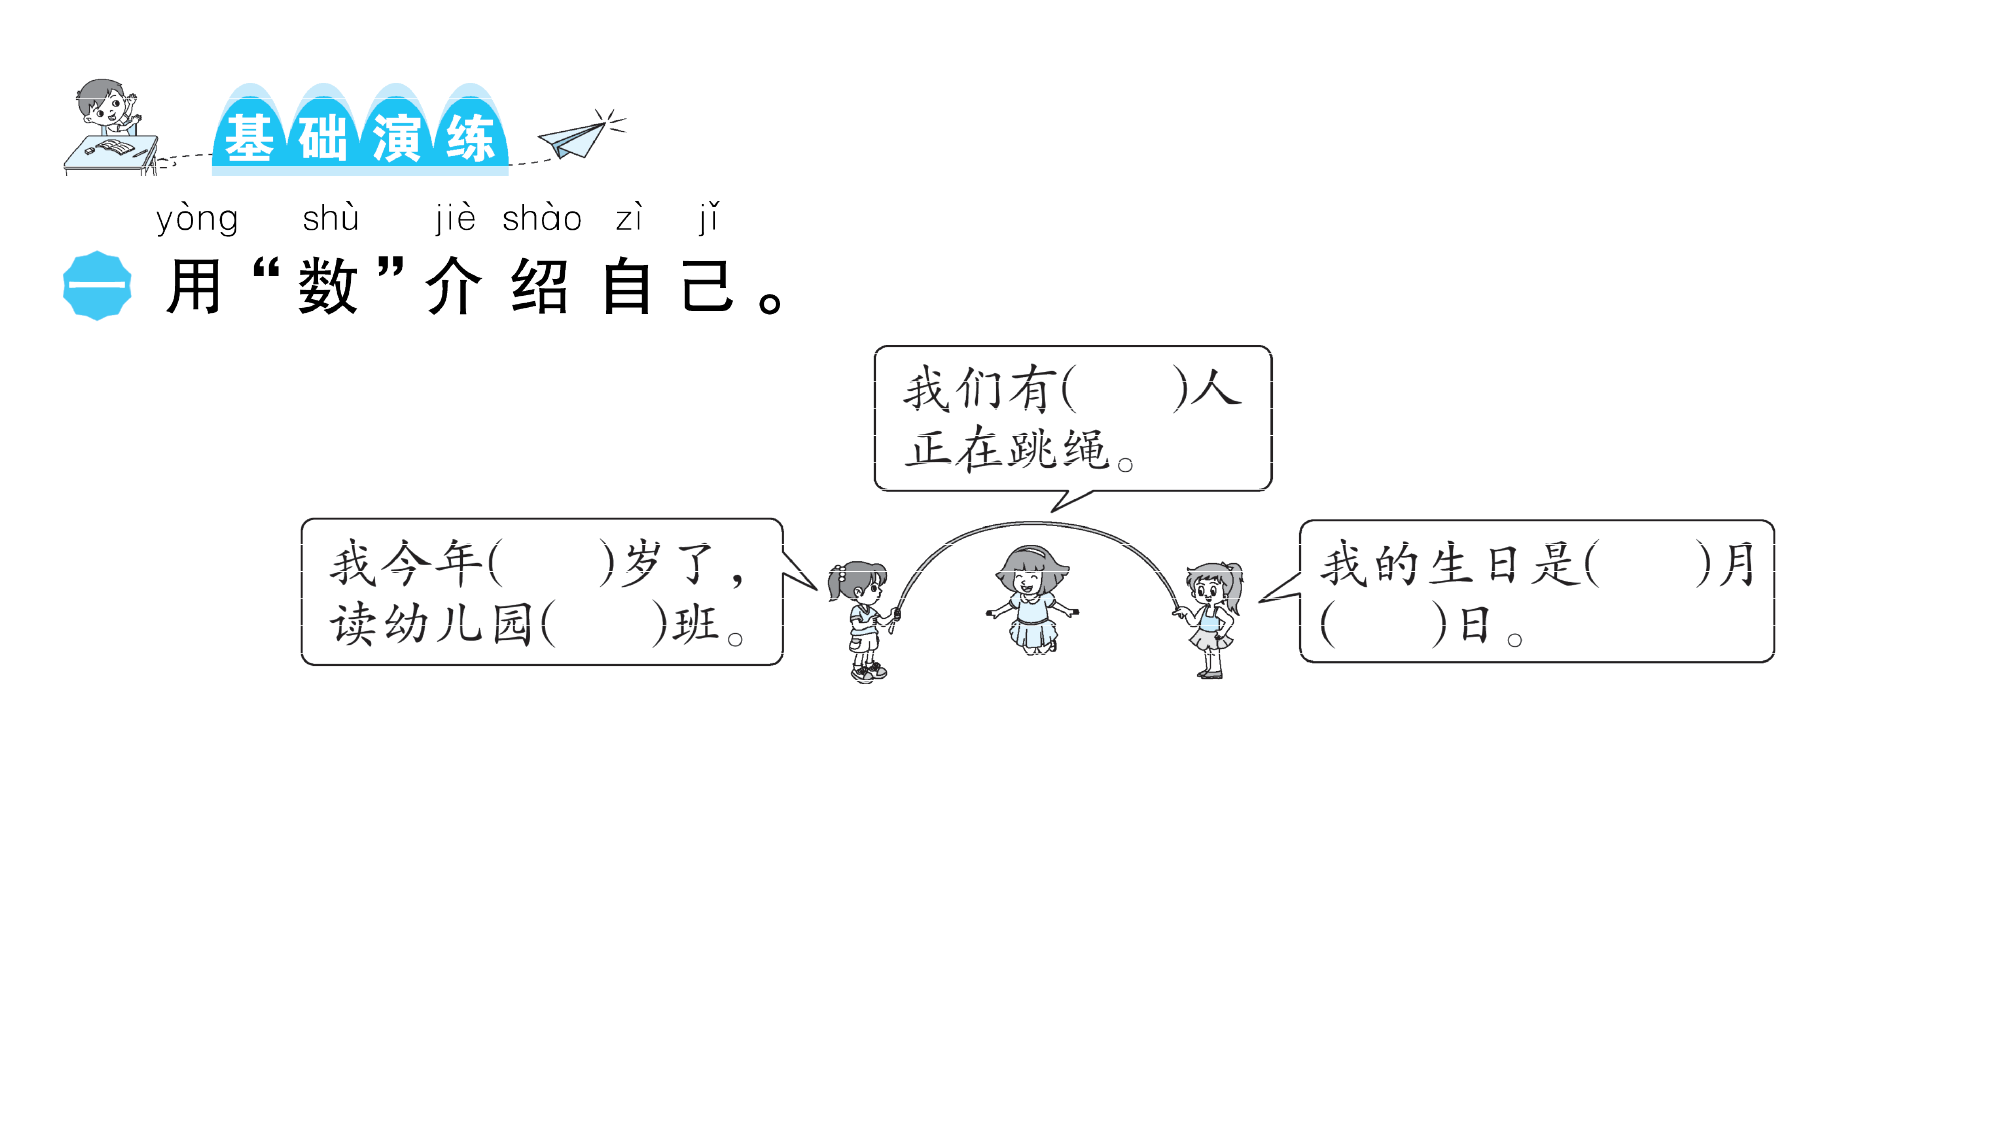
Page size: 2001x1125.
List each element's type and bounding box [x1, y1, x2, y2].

picture [58, 58, 1949, 780]
